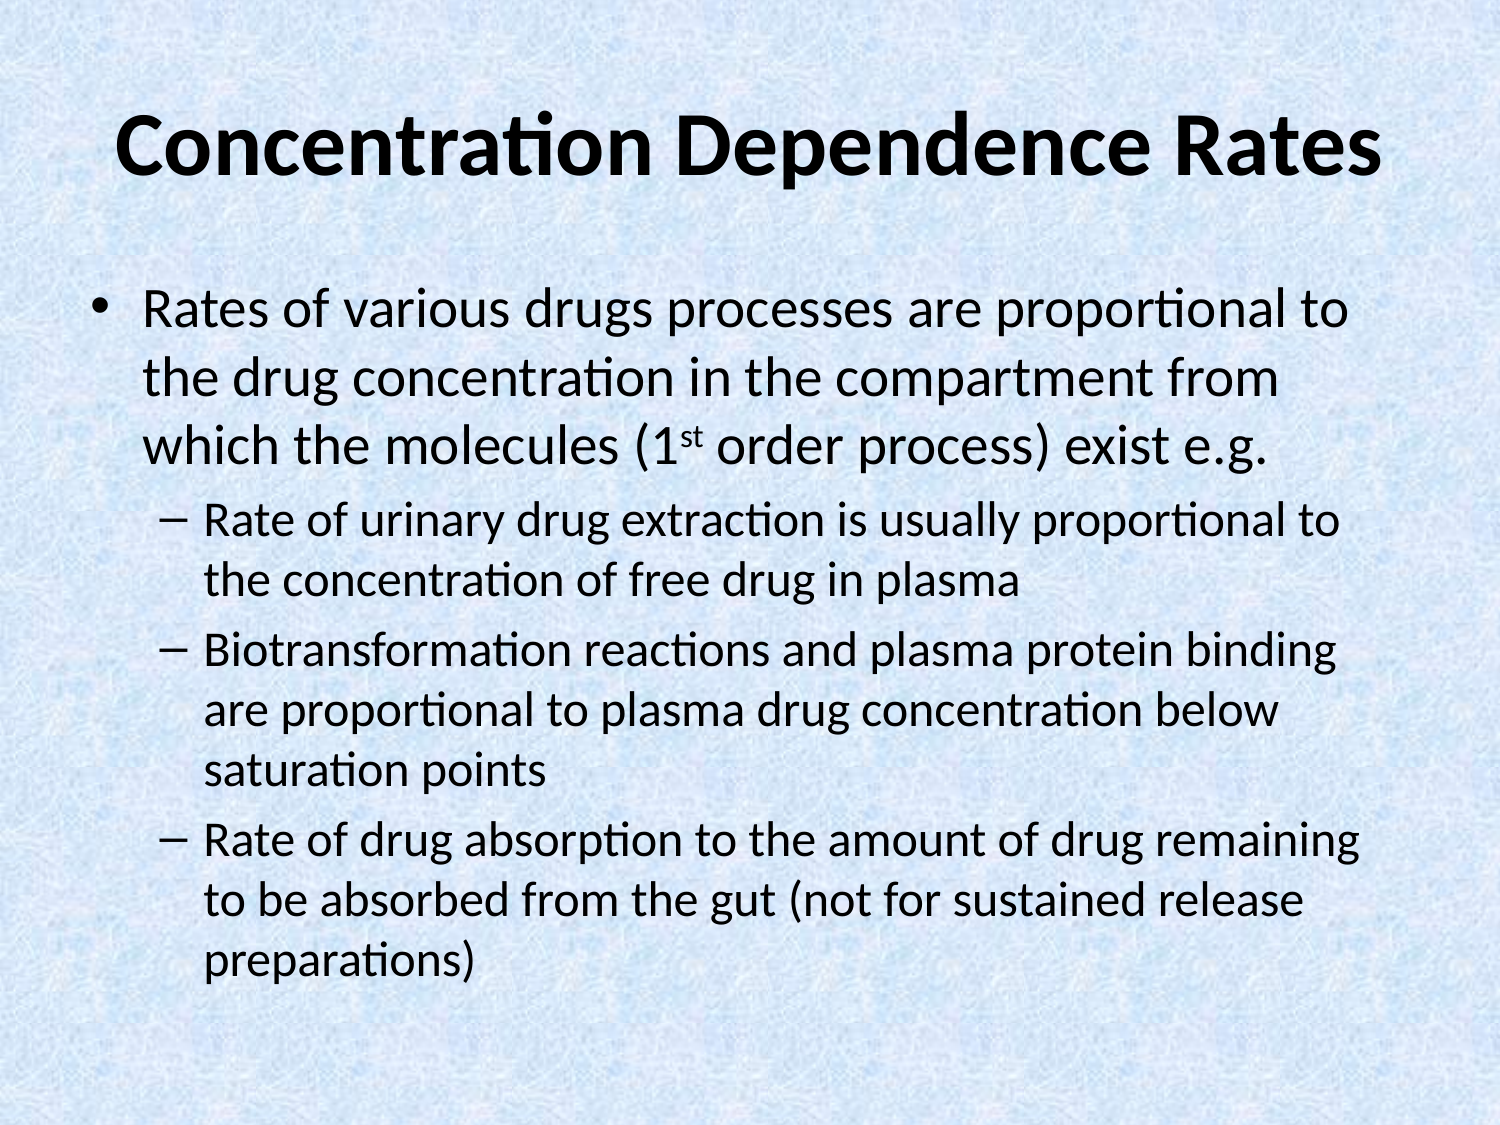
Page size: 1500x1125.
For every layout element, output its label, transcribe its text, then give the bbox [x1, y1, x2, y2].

picture [0, 0, 1500, 1125]
list Rates of various drugs processes are proportional to the drug concentration in the compartment from which the molecules (1st order process) exist e.g. Rate of urinary drug extraction is usually proportional to the concentration of free drug in plasma Biotransformation reactions and plasma protein binding are proportional to plasma drug concentration below saturation points Rate of drug absorption to the amount of drug remaining to be absorbed from the gut (not for sustained release preparations) [75, 262, 1425, 1005]
title Concentration Dependence Rates [75, 45, 1425, 233]
